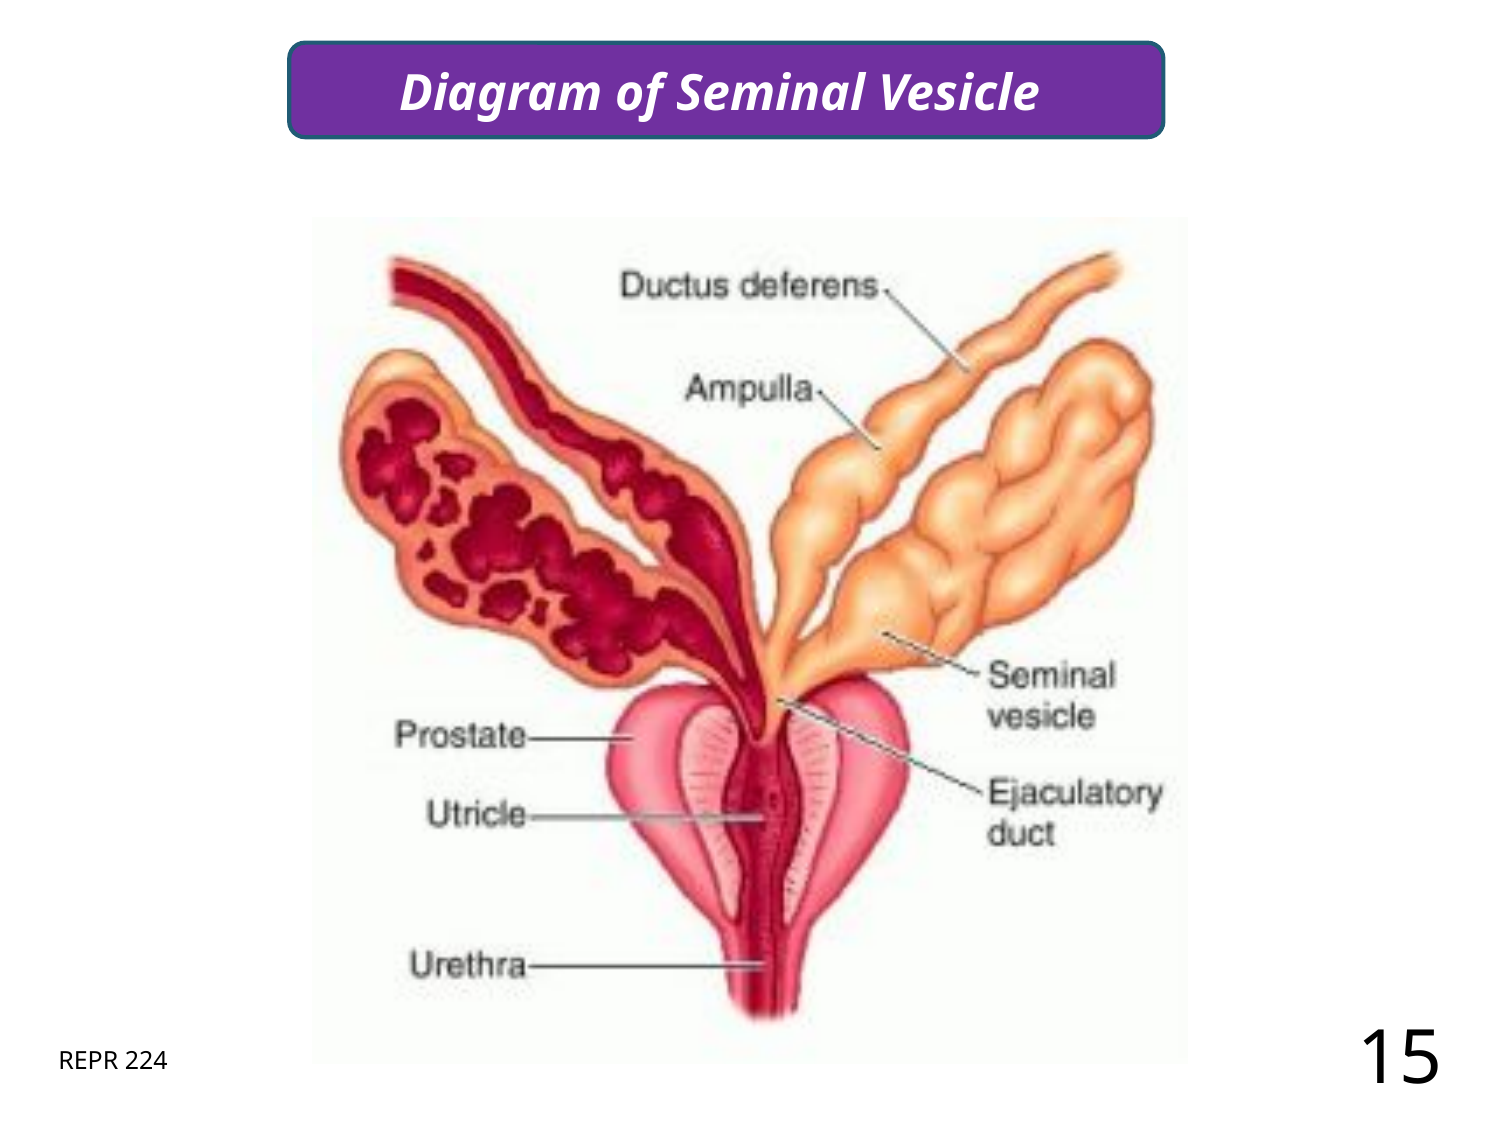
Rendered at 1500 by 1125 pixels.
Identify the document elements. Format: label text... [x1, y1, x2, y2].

picture [312, 216, 1188, 1065]
slide_number 15 [1295, 1029, 1459, 1090]
text_box Diagram of Seminal Vesicle [287, 40, 1166, 140]
footer REPR 224 [43, 1029, 838, 1090]
